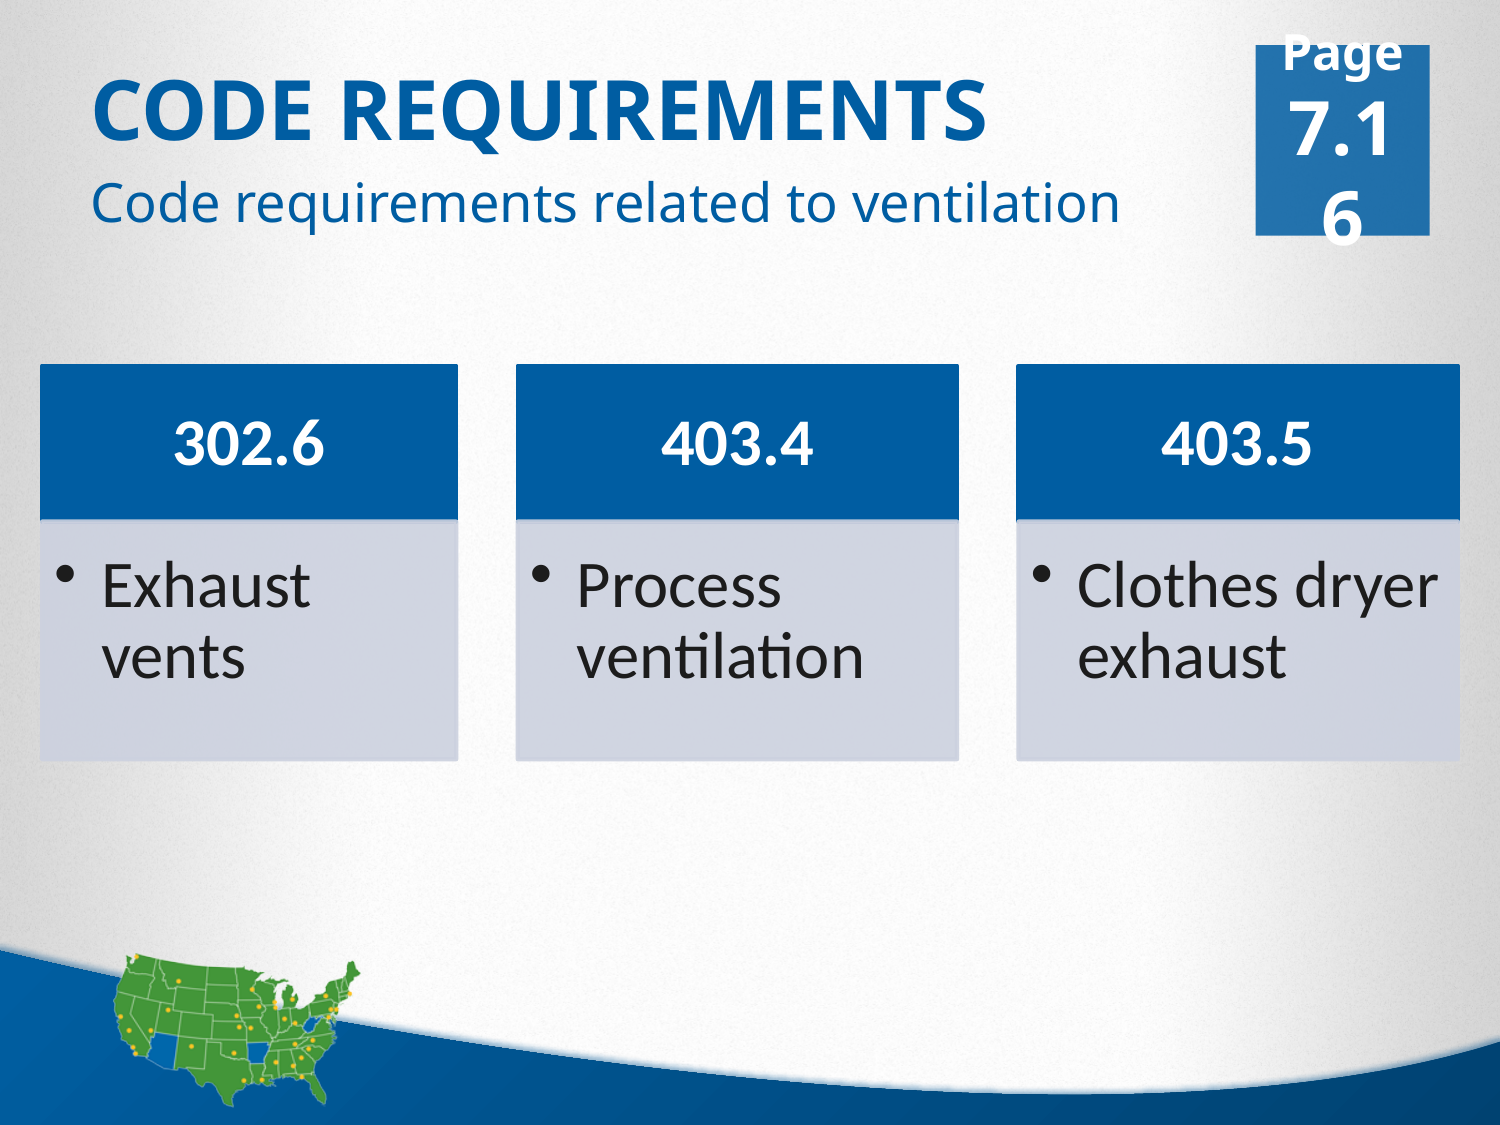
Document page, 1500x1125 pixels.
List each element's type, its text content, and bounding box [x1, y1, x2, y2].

picture [0, 0, 1500, 1108]
title Code Requirements [75, 45, 1237, 160]
list Code requirements related to ventilation [74, 160, 1240, 282]
footer Page 7.16 [1255, 45, 1430, 236]
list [41, 361, 1459, 764]
